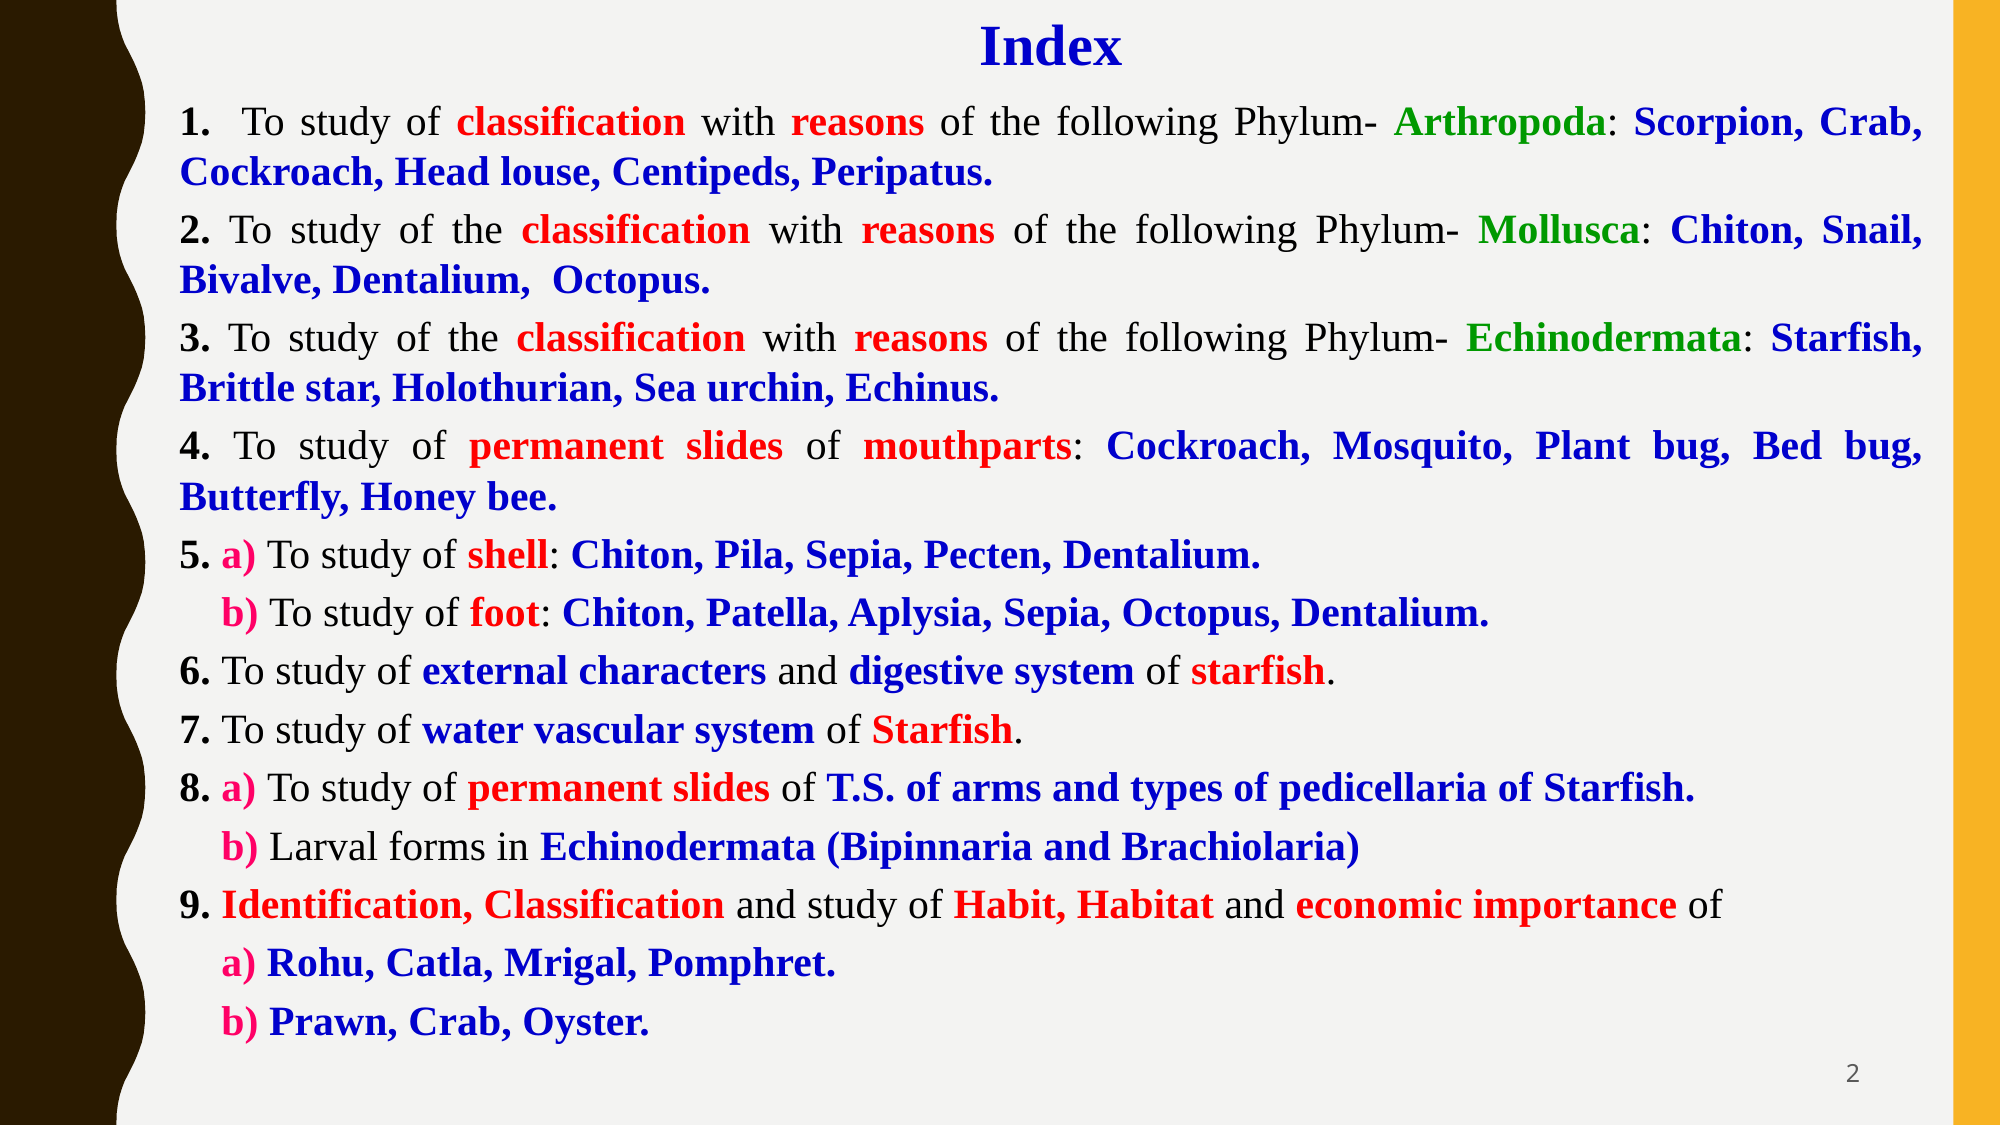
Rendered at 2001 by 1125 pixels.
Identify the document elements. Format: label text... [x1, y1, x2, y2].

text_box 1. To study of classification with reasons of the following Phylum- Arthropoda: Scorpion, Crab, Cockroach, Head louse, Centipeds, Peripatus. 2. To study of the classification with reasons of the following Phylum- Mollusca: Chiton, Snail, Bivalve, Dentalium, Octopus. 3. To study of the classification with reasons of the following Phylum- Echinodermata: Starfish, Brittle star, Holothurian, Sea urchin, Echinus. 4. To study of permanent slides of mouthparts: Cockroach, Mosquito, Plant bug, Bed bug, Butterfly, Honey bee. 5. a) To study of shell: Chiton, Pila, Sepia, Pecten, Dentalium. b) To study of foot: Chiton, Patella, Aplysia, Sepia, Octopus, Dentalium. 6. To study of external characters and digestive system of starfish. 7. To study of water vascular system of Starfish. 8. a) To study of permanent slides of T.S. of arms and types of pedicellaria of Starfish. b) Larval forms in Echinodermata (Bipinnaria and Brachiolaria) 9. Identification, Classification and study of Habit, Habitat and economic importance of a) Rohu, Catla, Mrigal, Pomphret. b) Prawn, Crab, Oyster. [164, 85, 1938, 1051]
text_box Index [860, 0, 1242, 85]
slide_number 2 [1412, 1051, 1875, 1103]
